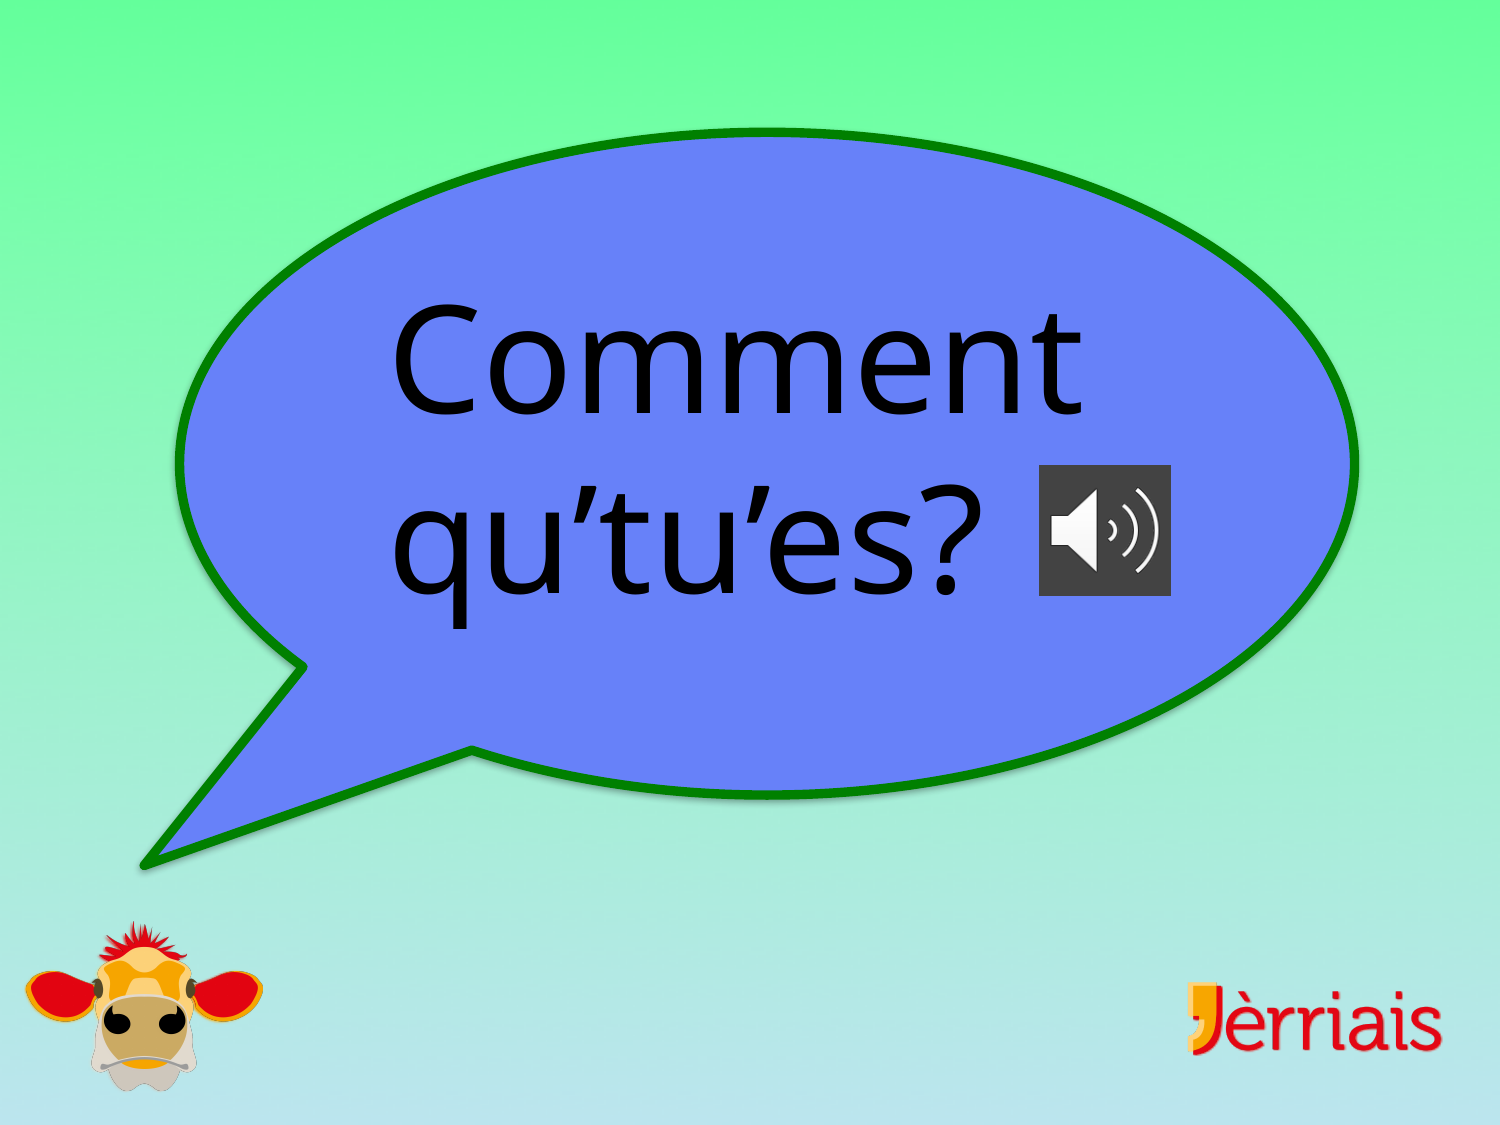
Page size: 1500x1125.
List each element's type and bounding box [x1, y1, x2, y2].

text_box [179, 132, 1355, 796]
picture [0, 0, 1500, 1125]
